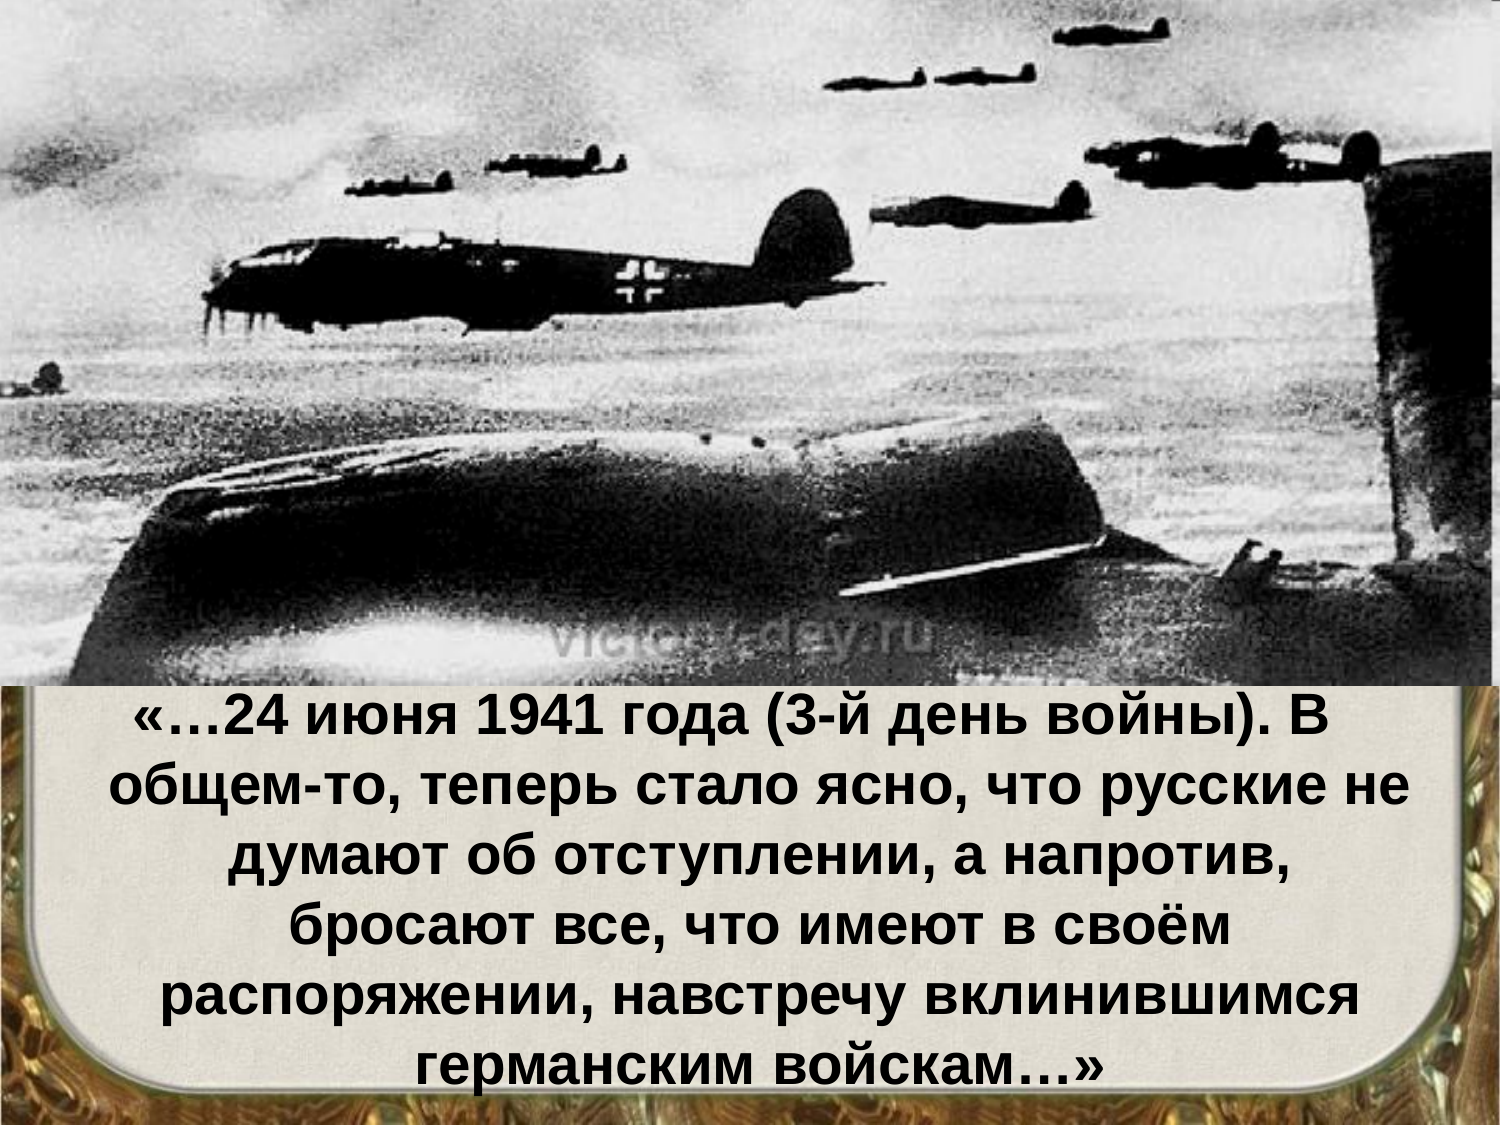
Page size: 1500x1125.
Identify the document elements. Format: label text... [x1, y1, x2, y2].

picture [0, 686, 1500, 1125]
text_box «…24 июня 1941 года (3-й день войны). В общем-то, теперь стало ясно, что русские не думают об отступлении, а напротив, бросают все, что имеют в своём распоряжении, навстречу вклинившимся германским войскам…» [29, 694, 1436, 958]
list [0, 0, 1500, 686]
